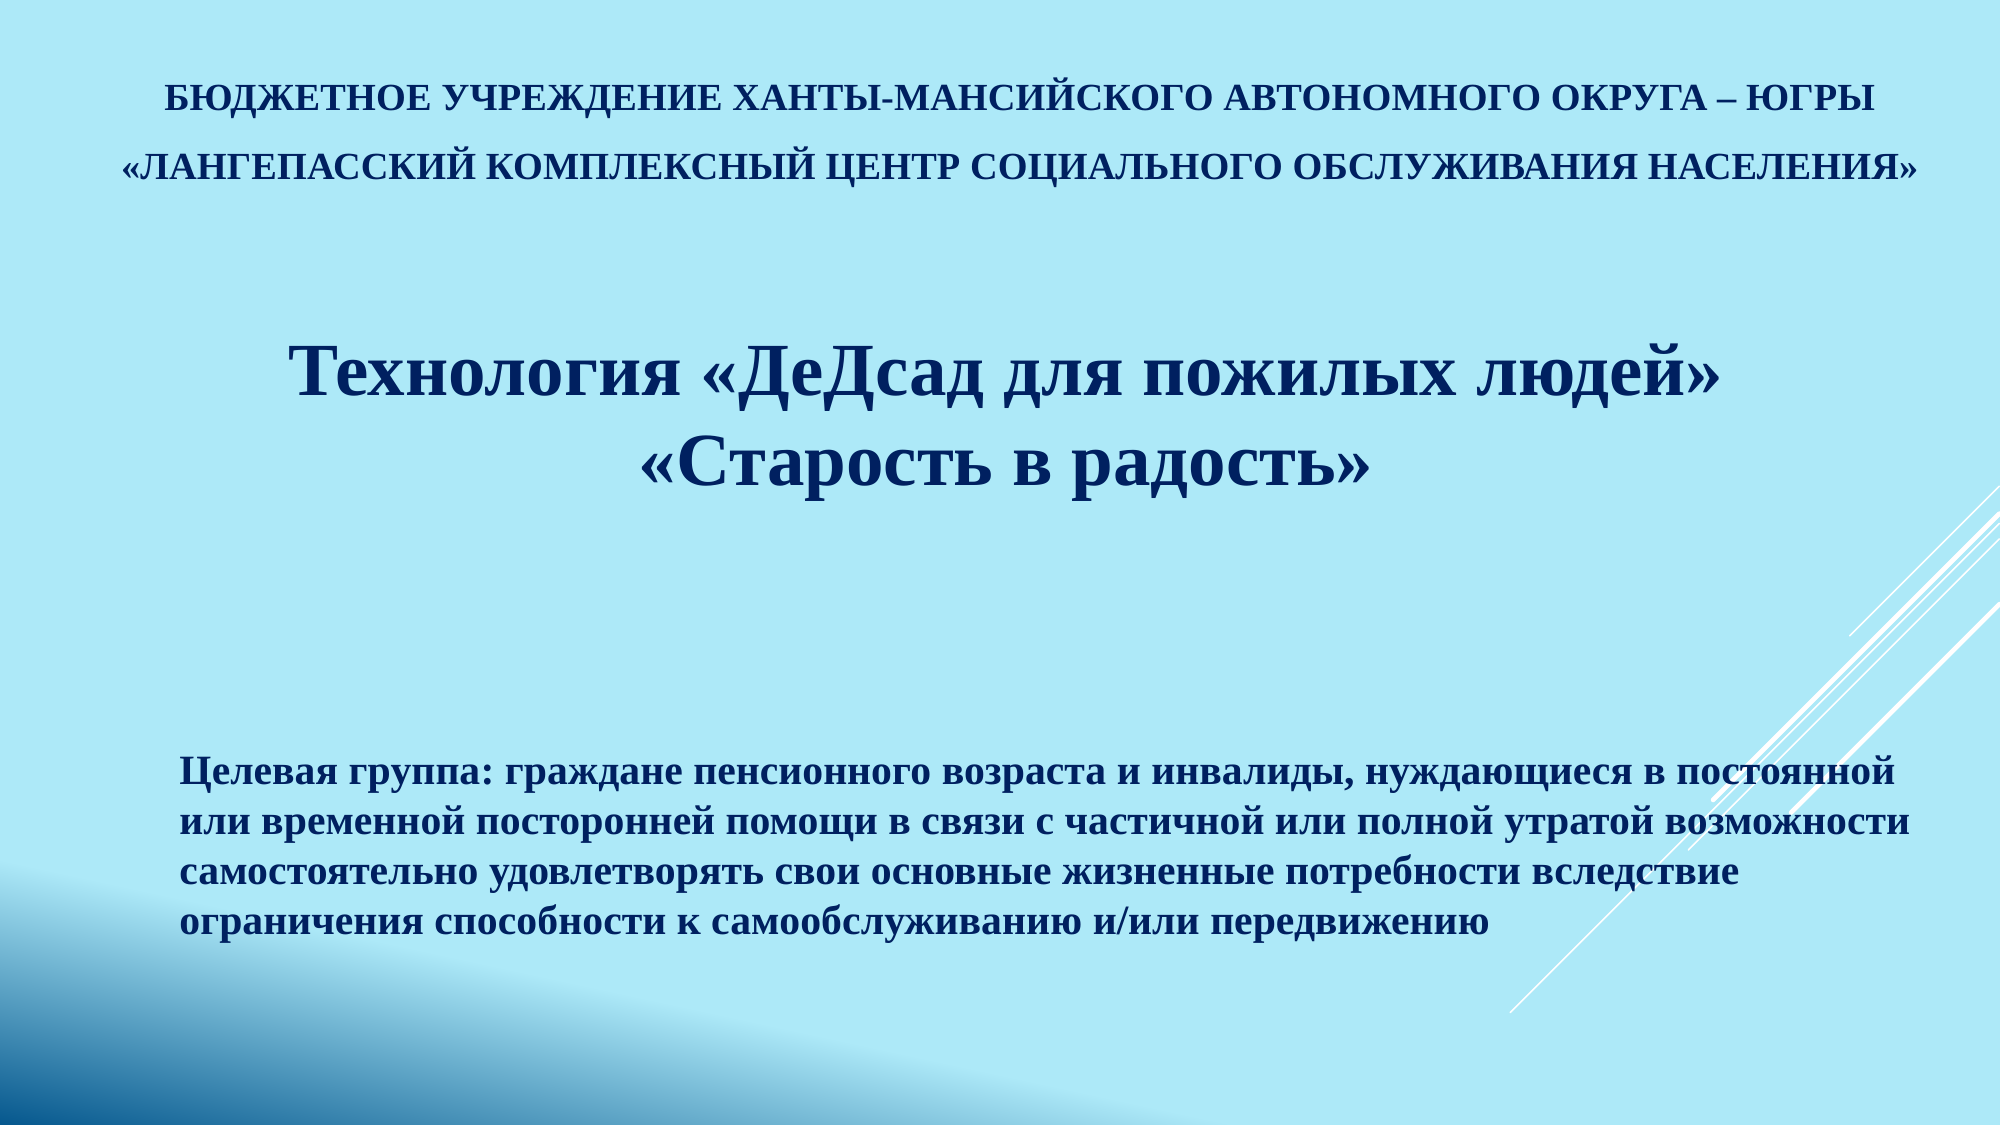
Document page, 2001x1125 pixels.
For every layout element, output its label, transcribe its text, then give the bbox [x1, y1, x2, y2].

text_box Целевая группа: граждане пенсионного возраста и инвалиды, нуждающиеся в постоянной или временной посторонней помощи в связи с частичной или полной утратой возможности самостоятельно удовлетворять свои основные жизненные потребности вследствие ограничения способности к самообслуживанию и/или передвижению [164, 735, 1961, 1000]
text_box Технология «ДеДсад для пожилых людей» «Старость в радость» [112, 312, 1900, 508]
text_box Бюджетное учреждение Ханты-Мансийского автономного округа – Югры «Лангепасский комплексный центр социального обслуживания населения» [77, 33, 1965, 204]
